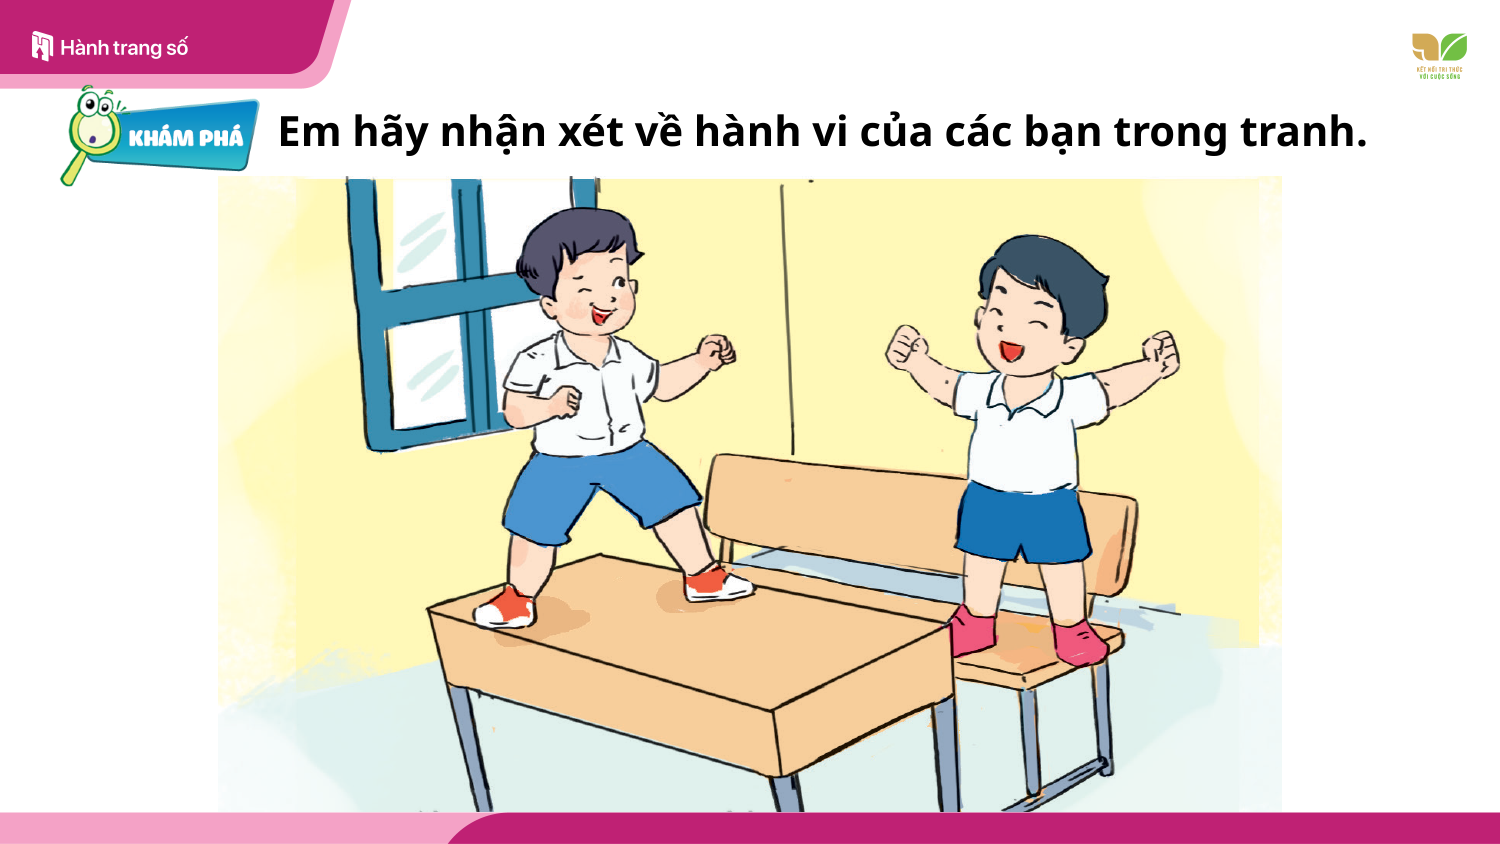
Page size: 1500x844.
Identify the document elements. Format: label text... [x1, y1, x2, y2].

text_box Em hãy nhận xét về hành vi của các bạn trong tranh. [267, 97, 1424, 163]
picture [0, 0, 1500, 844]
